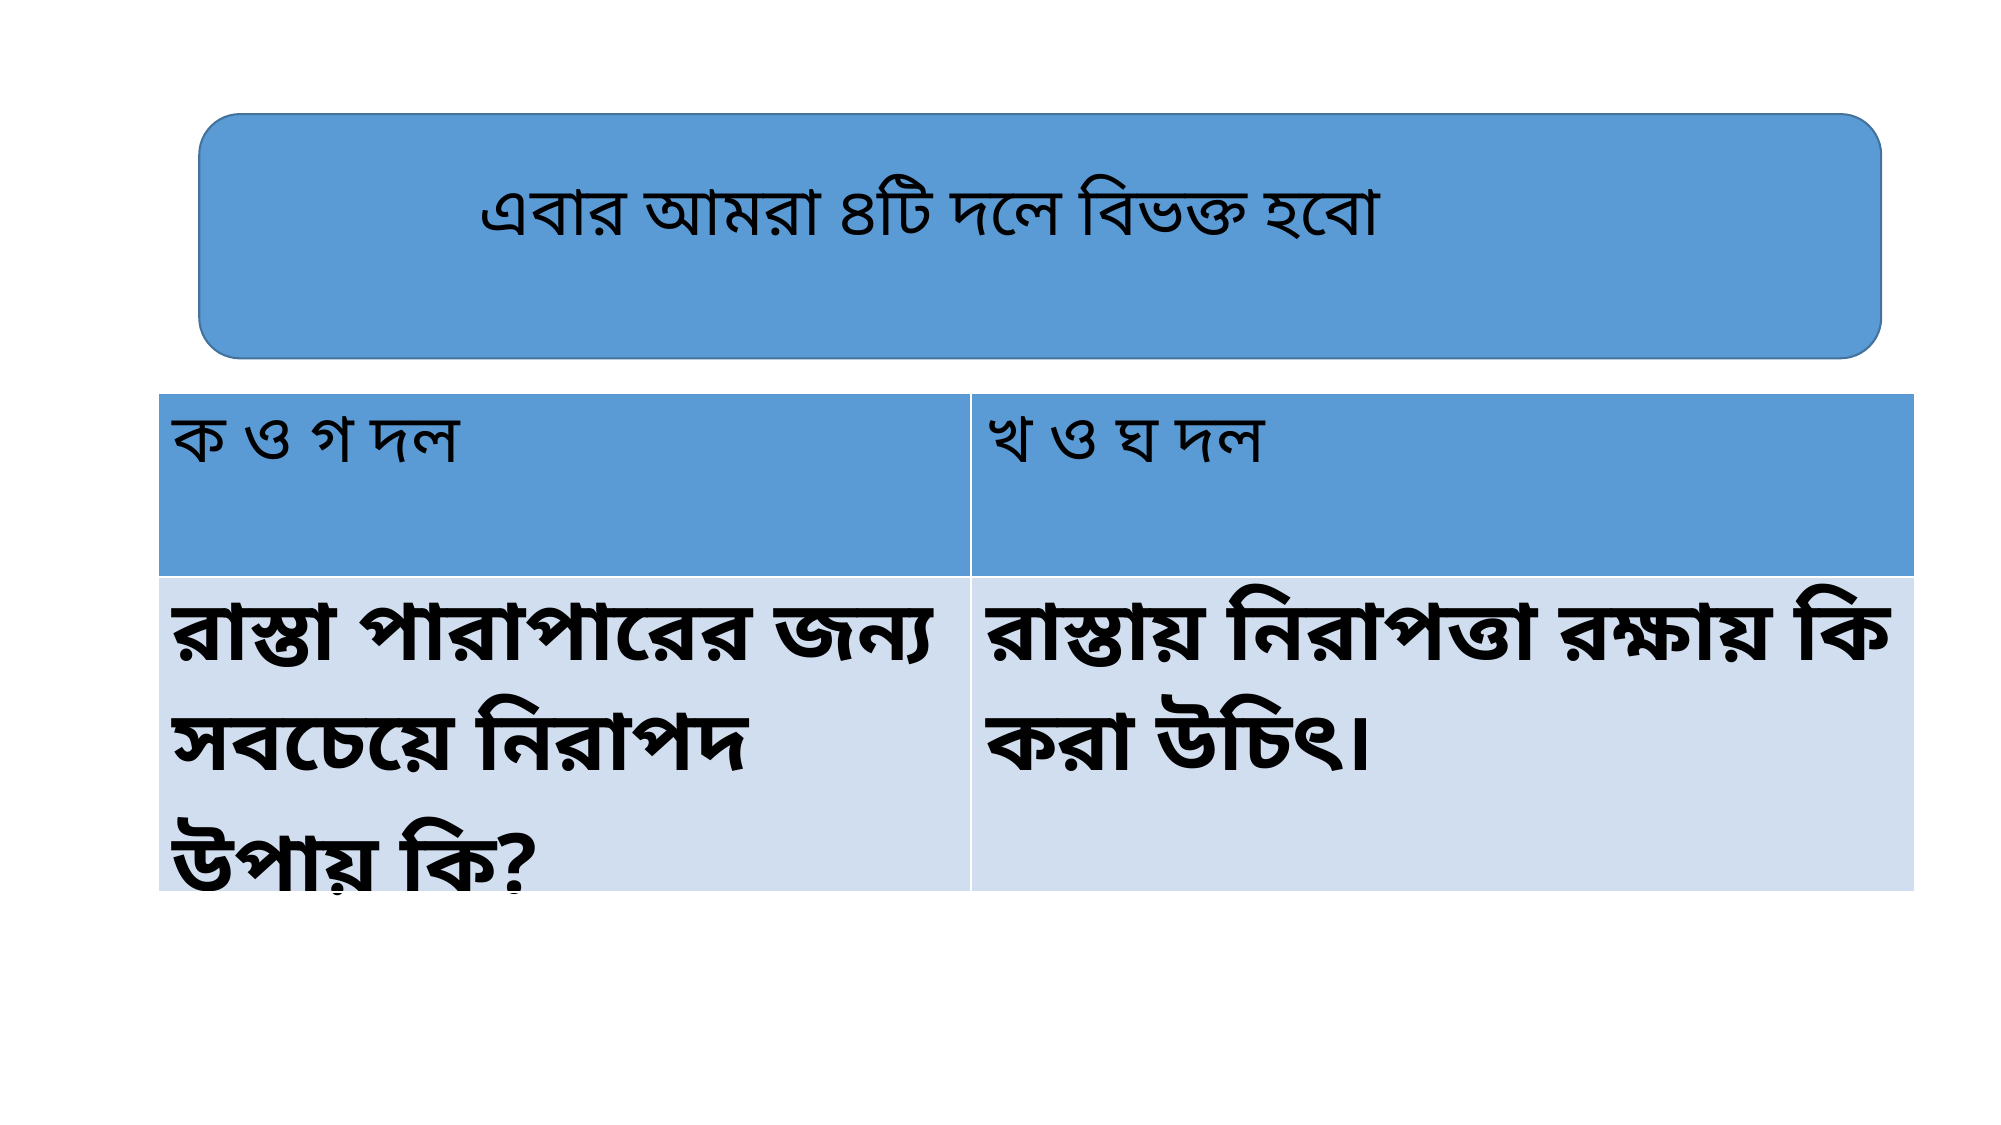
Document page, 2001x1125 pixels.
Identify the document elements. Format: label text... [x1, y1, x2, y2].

table_cell রাস্তায় নিরাপত্তা রক্ষায় কি করা উচিৎ। [972, 578, 1914, 891]
table_header ক ও গ দল [159, 394, 970, 576]
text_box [199, 114, 1950, 359]
table_cell রাস্তা পারাপারের জন্য সবচেয়ে নিরাপদ উপায় কি? [159, 578, 970, 891]
table_header খ ও ঘ দল [972, 394, 1914, 576]
